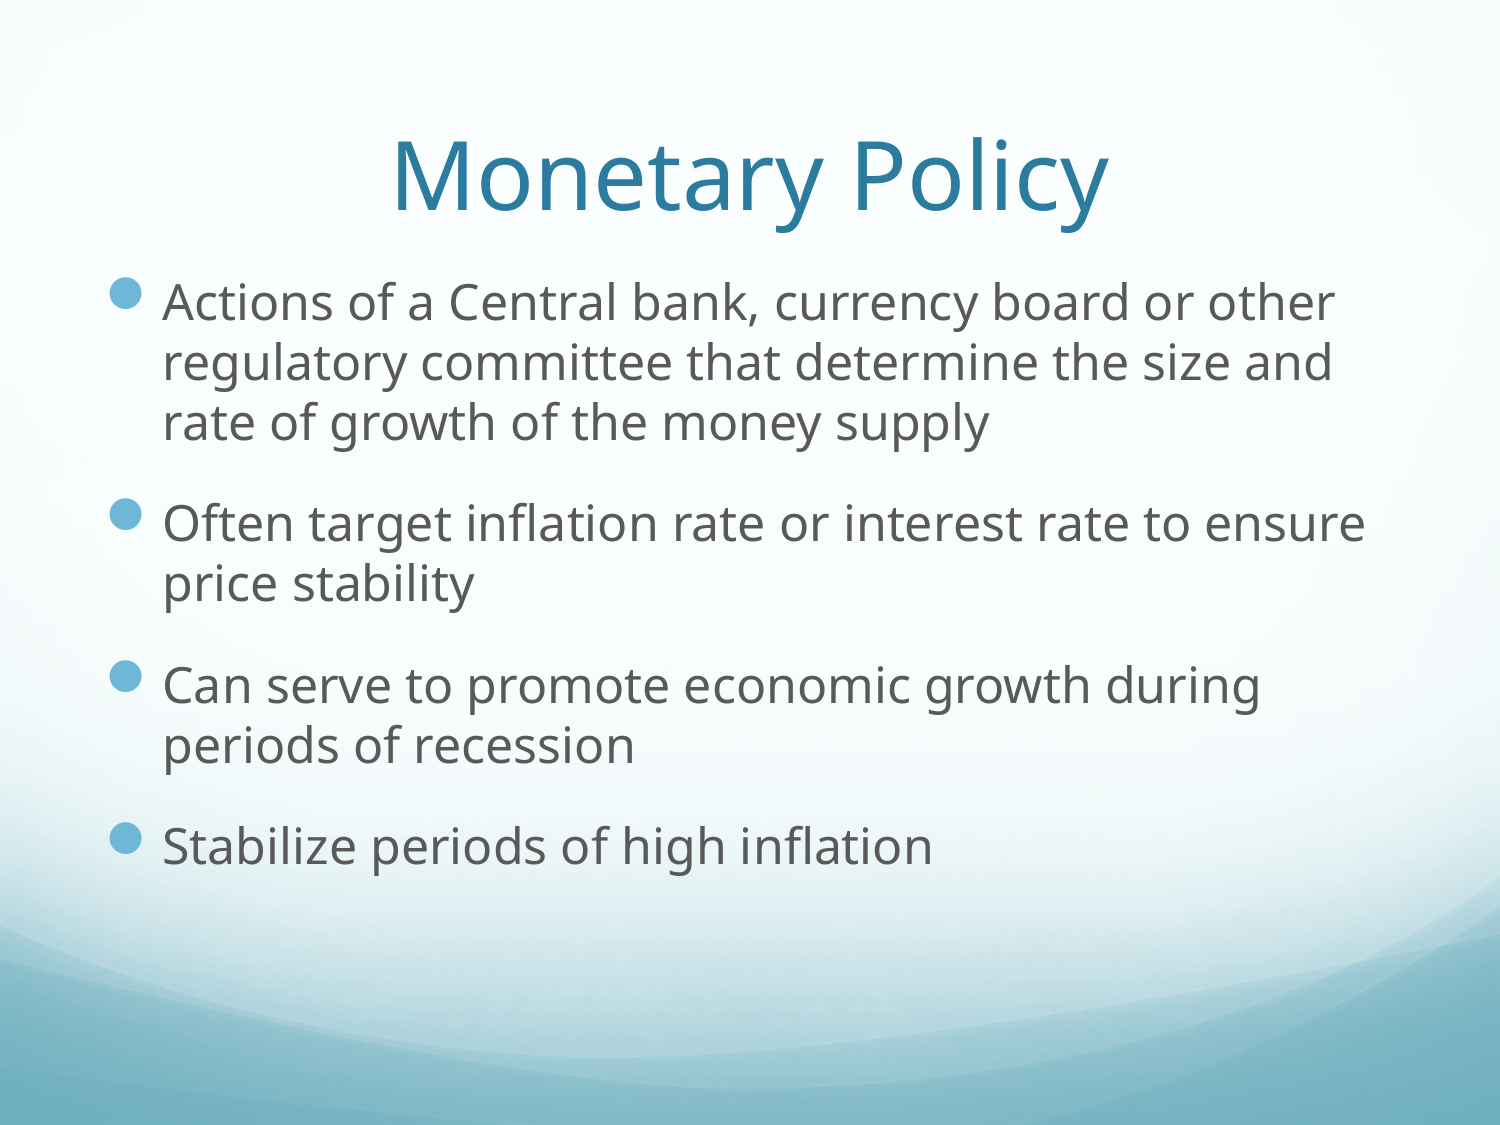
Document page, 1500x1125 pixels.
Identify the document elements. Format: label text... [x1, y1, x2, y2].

list Actions of a Central bank, currency board or other regulatory committee that determine the size and rate of growth of the money supply Often target inflation rate or interest rate to ensure price stability Can serve to promote economic growth during periods of recession Stabilize periods of high inflation [90, 262, 1410, 975]
title Monetary Policy [90, 17, 1410, 237]
